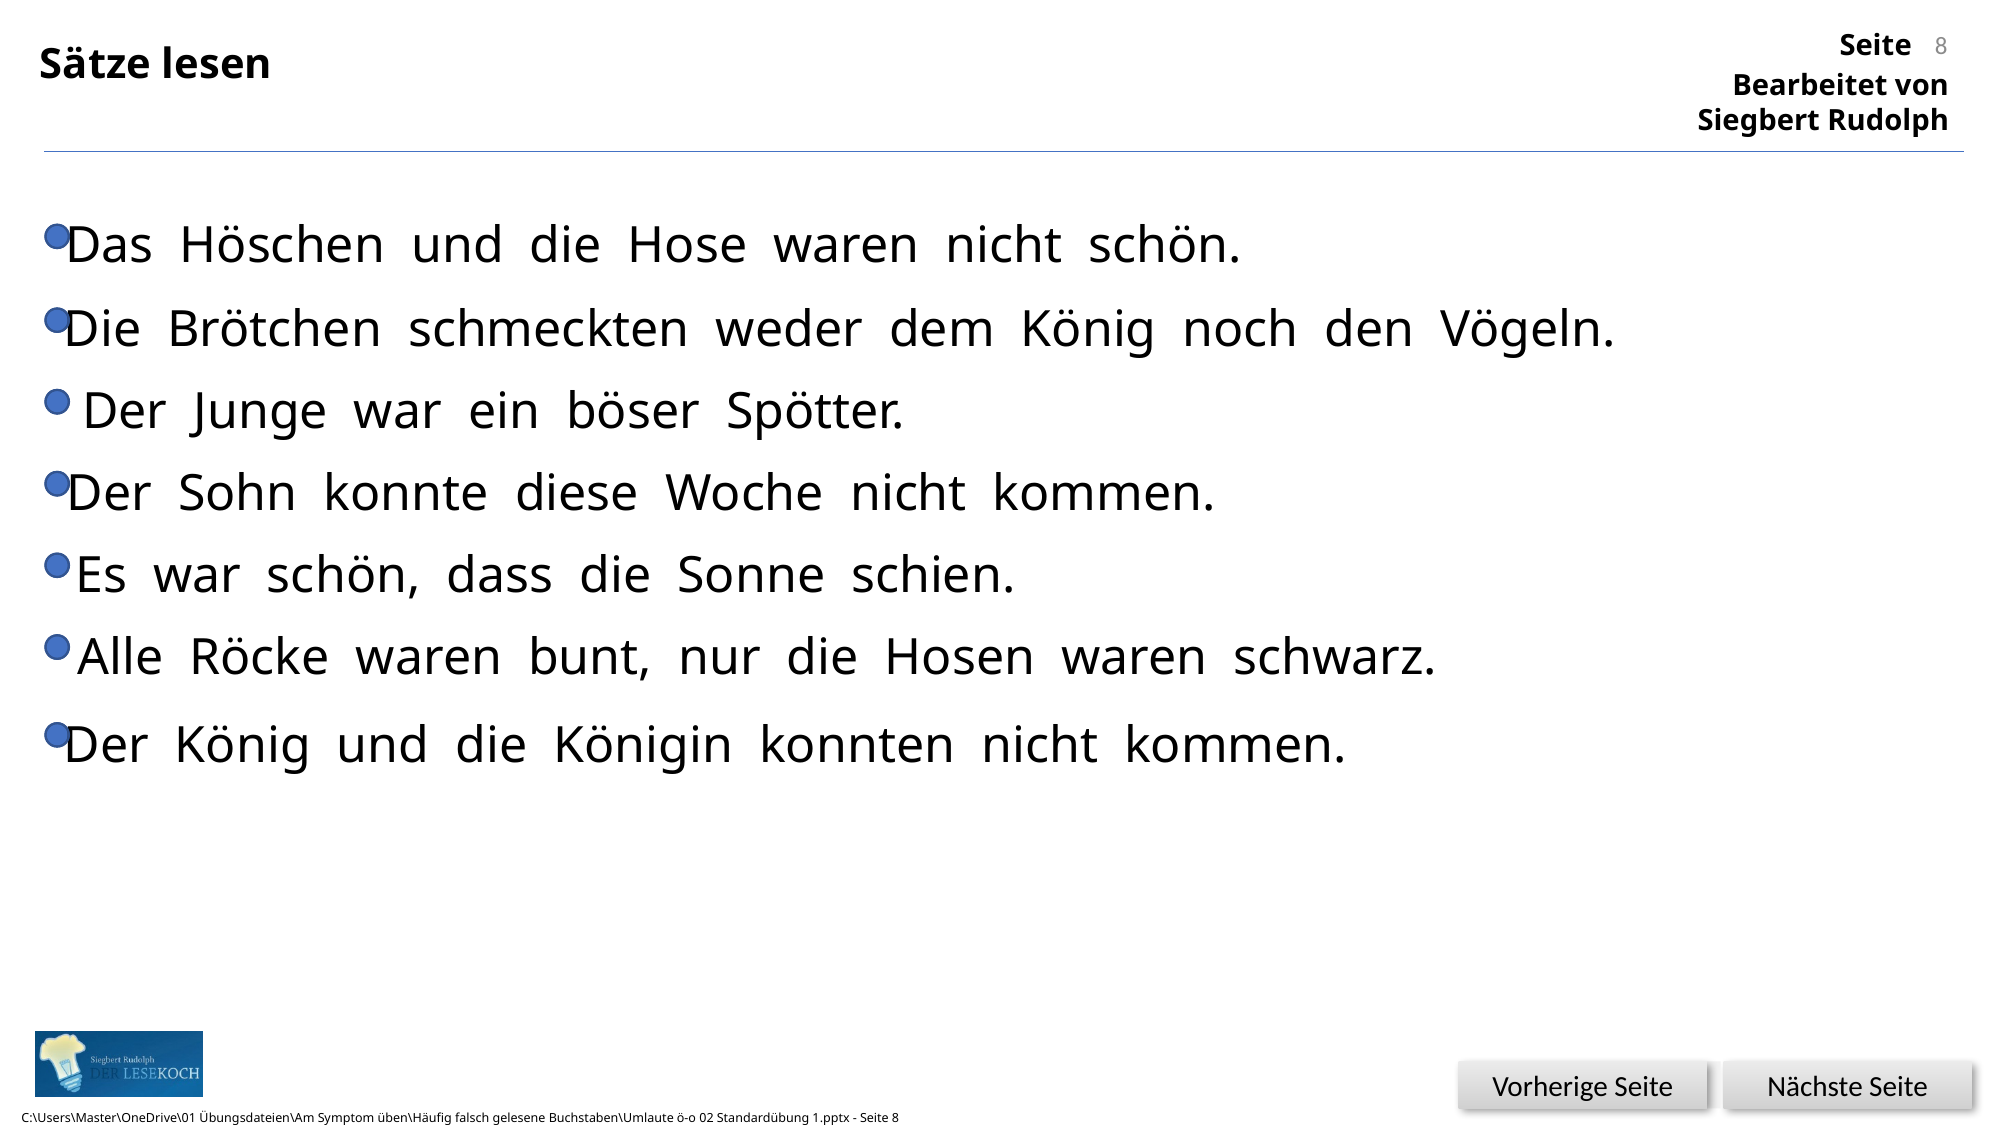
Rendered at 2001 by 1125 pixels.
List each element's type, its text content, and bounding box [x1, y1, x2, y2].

text_box Es war schön, dass die Sonne schien. [60, 535, 1032, 610]
text_box Seite Bearbeitet von Siegbert Rudolph [1682, 18, 1965, 144]
text_box Alle Röcke waren bunt, nur die Hosen waren schwarz. [63, 617, 1453, 692]
text_box Der König und die Königin konnten nicht kommen. [48, 705, 1363, 781]
text_box Der Junge war ein böser Spötter. [67, 371, 921, 447]
text_box [44, 307, 71, 333]
text_box Die Brötchen schmeckten weder dem König noch den Vögeln. [49, 289, 1633, 364]
text_box [44, 552, 71, 579]
text_box [44, 223, 71, 250]
text_box [44, 634, 71, 660]
text_box [44, 470, 71, 497]
text_box Sätze lesen [25, 29, 288, 95]
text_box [1458, 1061, 1721, 1109]
picture [35, 1031, 203, 1097]
text_box Das Höschen und die Hose waren nicht schön. [50, 205, 1258, 280]
text_box [44, 388, 71, 415]
text_box [44, 722, 71, 748]
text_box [1723, 1061, 1972, 1109]
text_box Der Sohn konnte diese Woche nicht kommen. [52, 453, 1232, 529]
slide_number 8 [1612, 14, 1963, 75]
text_box C:\Users\Master\OneDrive\01 Übungsdateien\Am Symptom üben\Häufig falsch gelesene Buchstaben\Umlaute ö-o 02 Standardübung 1.pptx - Seite 8 [6, 1102, 914, 1125]
